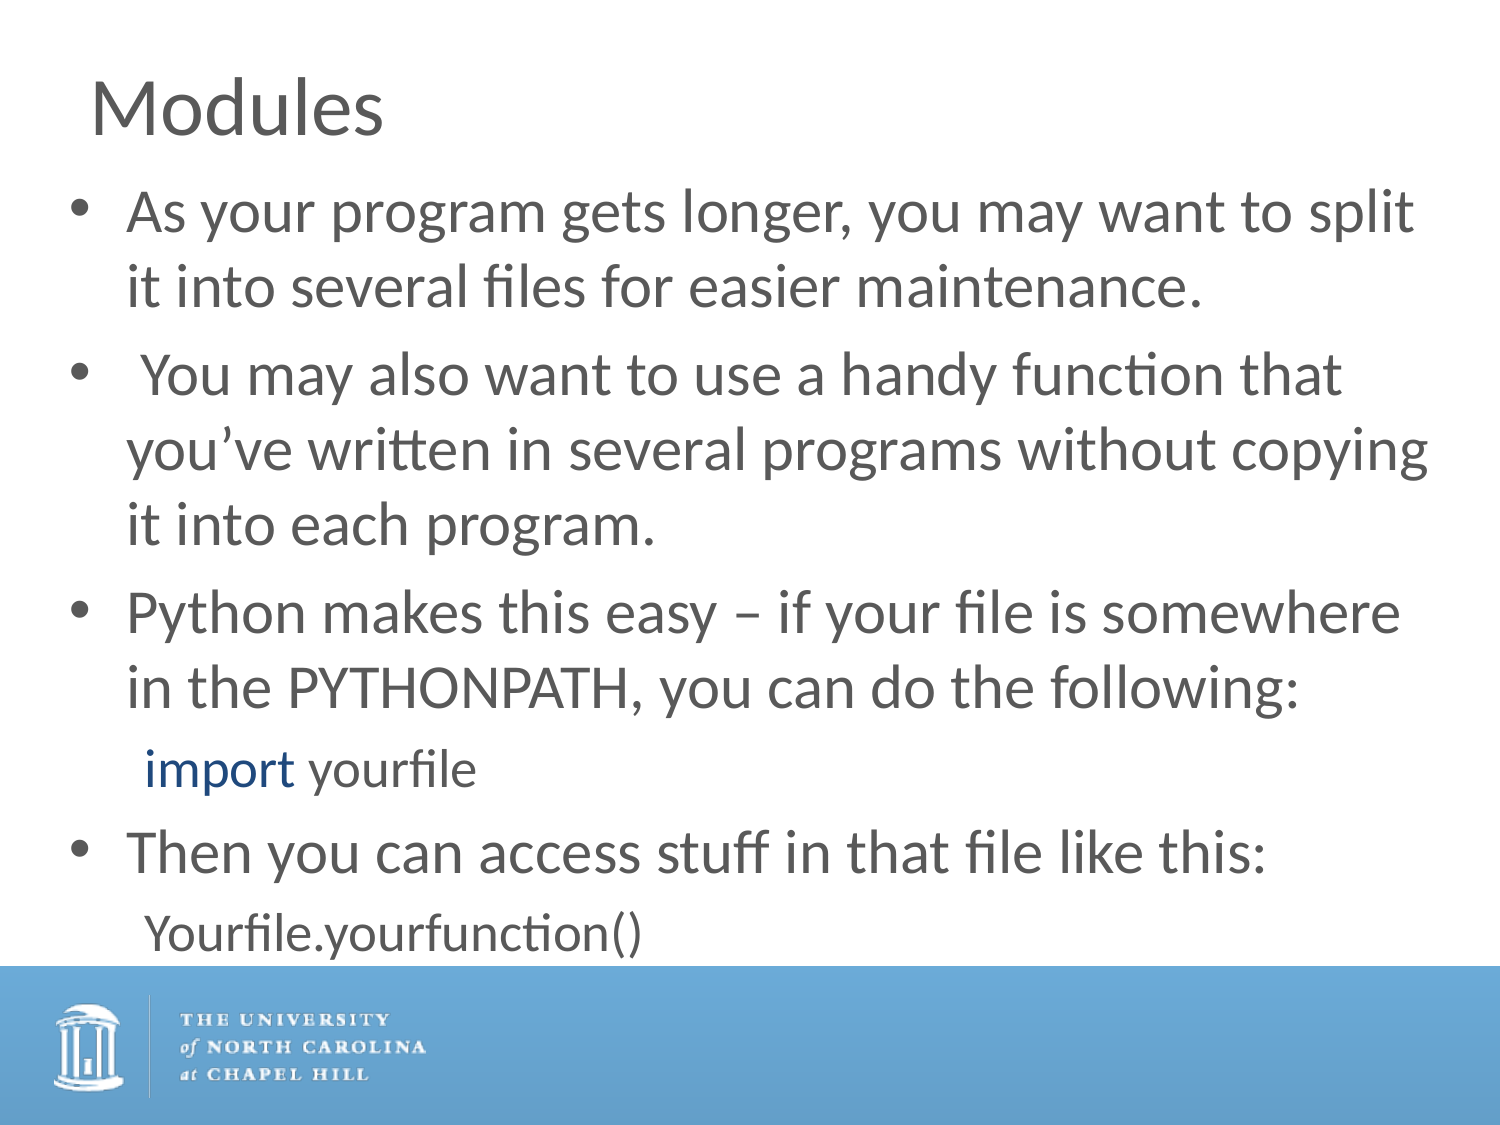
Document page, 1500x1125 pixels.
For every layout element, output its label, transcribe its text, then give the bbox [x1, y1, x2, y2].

picture [54, 995, 426, 1098]
title Modules [75, 45, 1425, 162]
list As your program gets longer, you may want to split it into several files for easier maintenance. You may also want to use a handy function that you’ve written in several programs without copying it into each program. Python makes this easy – if your file is somewhere in the PYTHONPATH, you can do the following: import yourfile Then you can access stuff in that file like this: Yourfile.yourfunction() [54, 162, 1465, 982]
